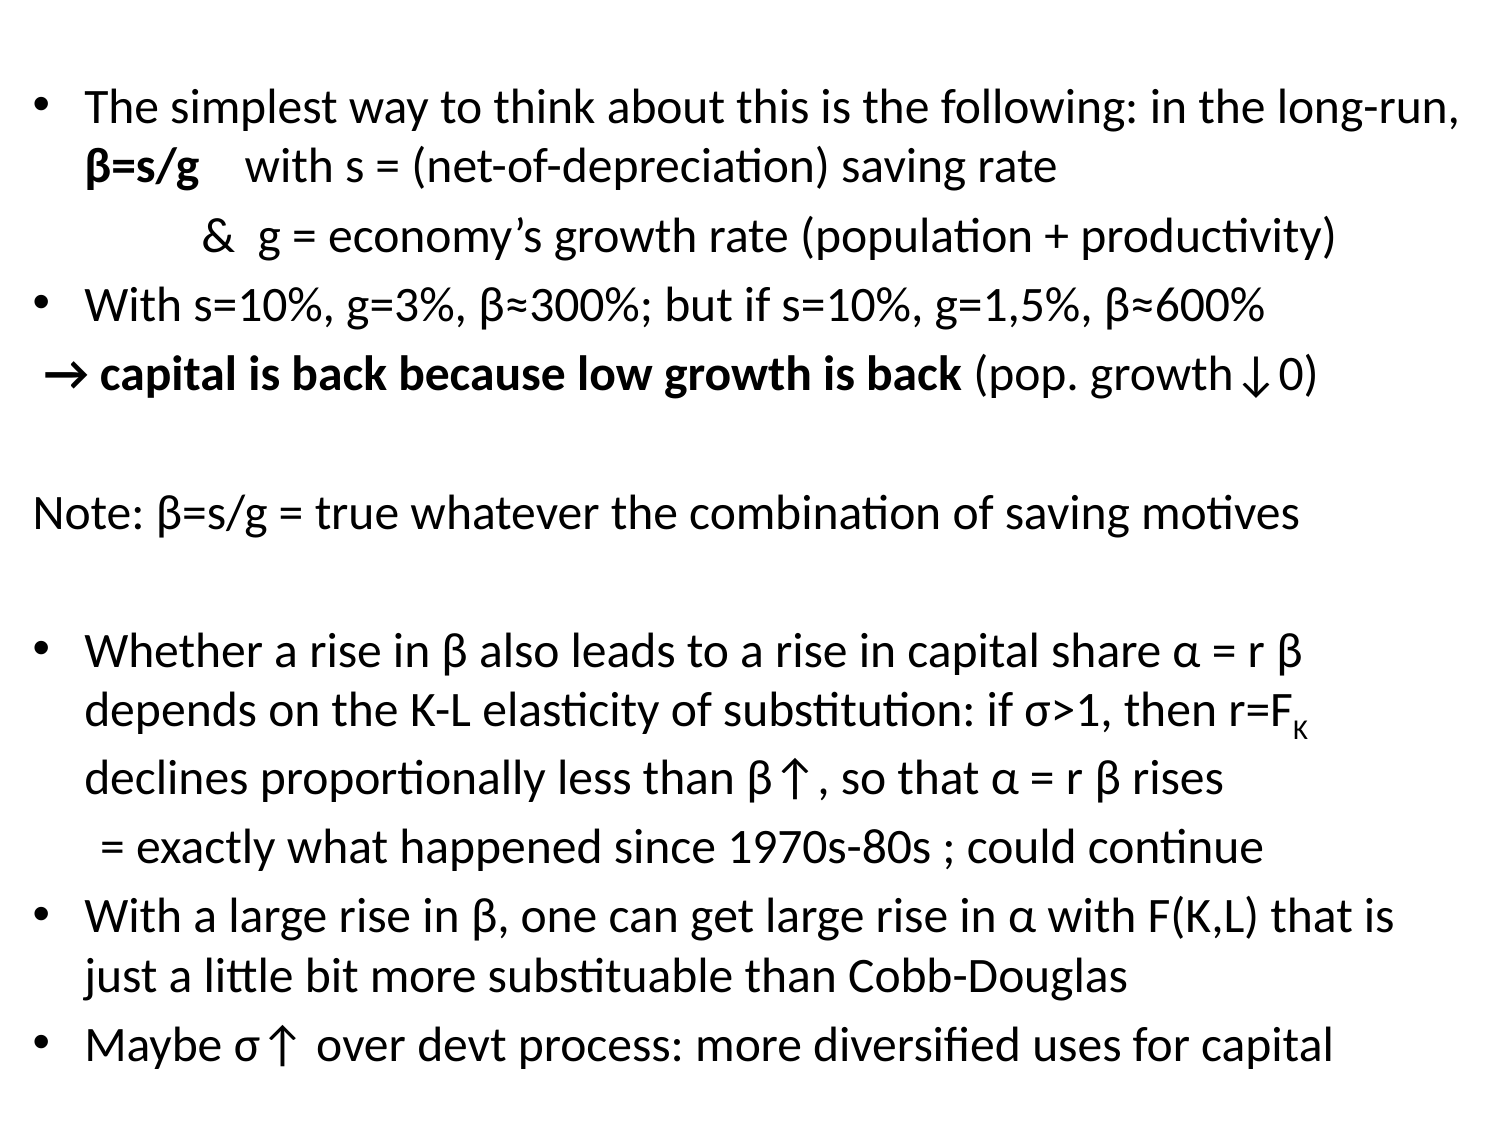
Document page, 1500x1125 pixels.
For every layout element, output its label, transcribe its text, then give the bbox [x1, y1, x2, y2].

list The simplest way to think about this is the following: in the long-run, β=s/g with s = (net-of-depreciation) saving rate & g = economy’s growth rate (population + productivity) With s=10%, g=3%, β≈300%; but if s=10%, g=1,5%, β≈600% → capital is back because low growth is back (pop. growth↓0) Note: β=s/g = true whatever the combination of saving motives Whether a rise in β also leads to a rise in capital share α = r β depends on the K-L elasticity of substitution: if σ>1, then r=FK declines proportionally less than β↑, so that α = r β rises = exactly what happened since 1970s-80s ; could continue With a large rise in β, one can get large rise in α with F(K,L) that is just a little bit more substituable than Cobb-Douglas Maybe σ↑ over devt process: more diversified uses for capital [17, 66, 1483, 1094]
